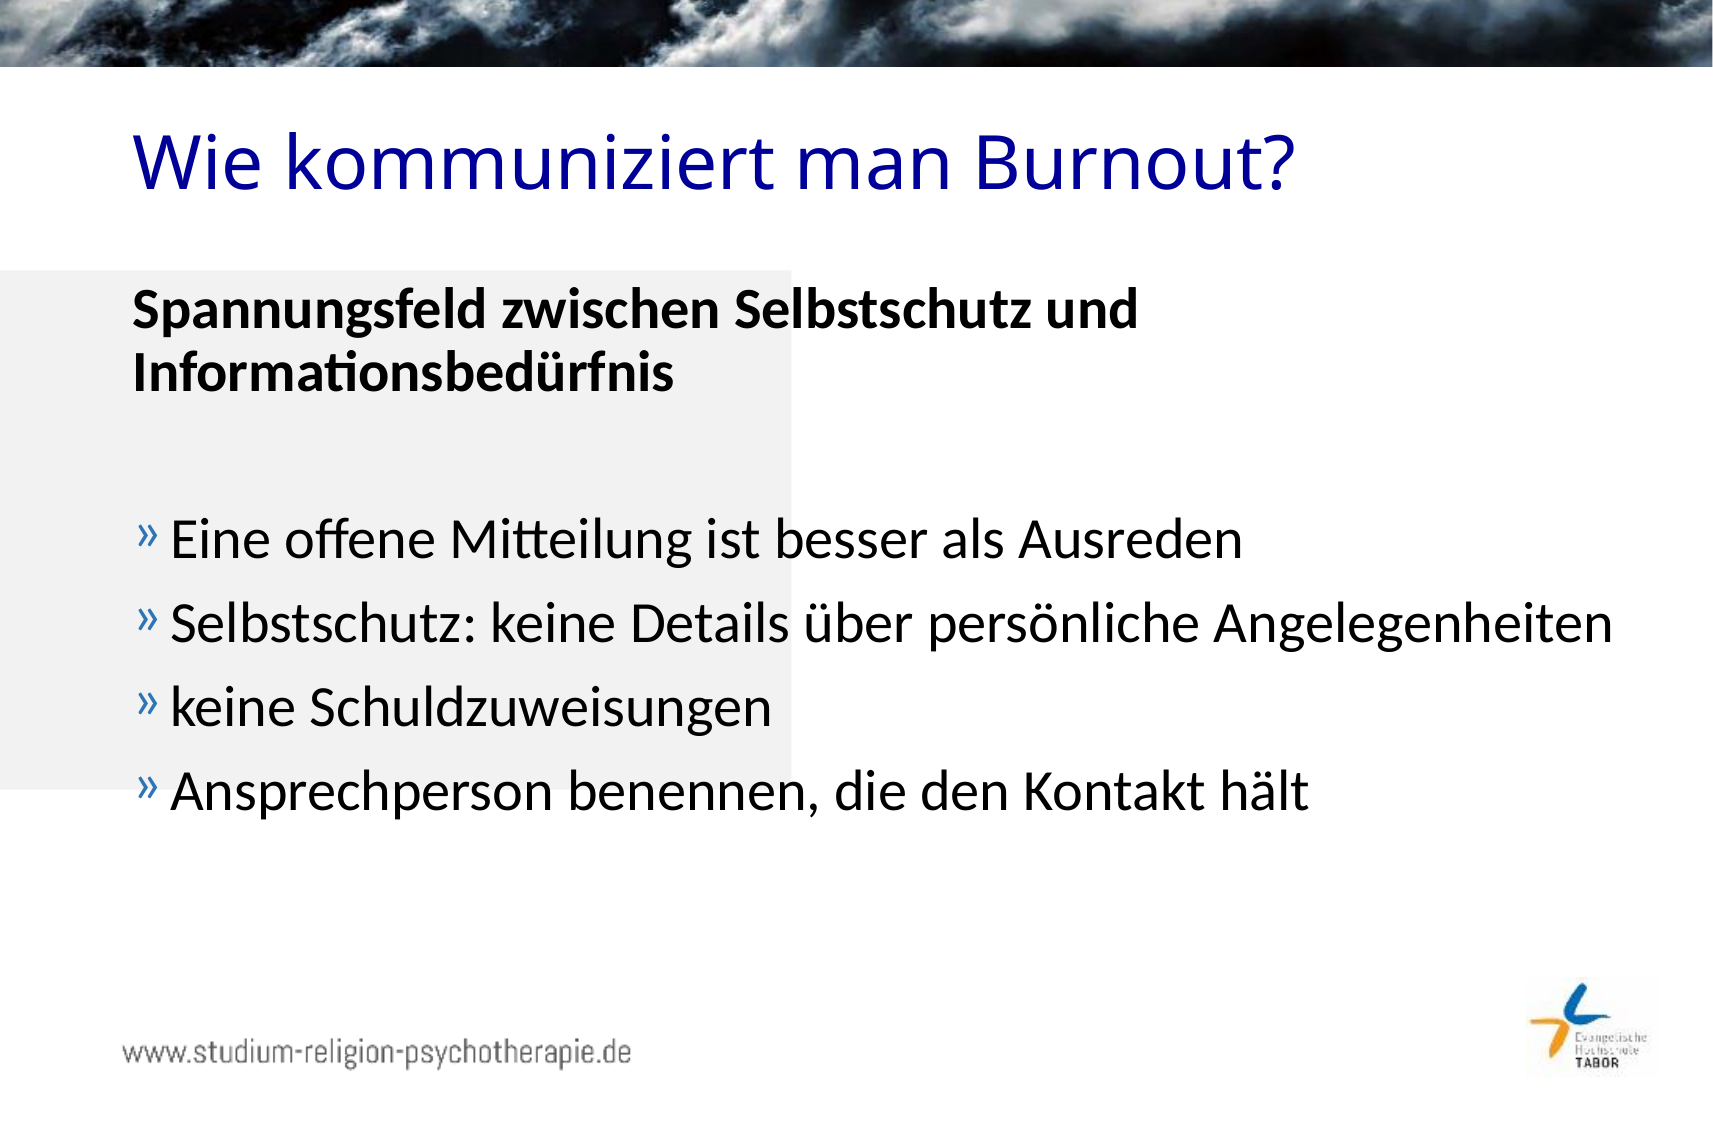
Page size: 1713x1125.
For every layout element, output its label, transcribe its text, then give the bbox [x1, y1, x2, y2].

list Spannungsfeld zwischen Selbstschutz und Informationsbedürfnis Eine offene Mitteilung ist besser als Ausreden Selbstschutz: keine Details über persönliche Angelegenheiten keine Schuldzuweisungen Ansprechperson benennen, die den Kontakt hält [117, 270, 1661, 1014]
picture [1526, 1014, 1659, 1077]
picture [0, 0, 1713, 67]
title Wie kommuniziert man Burnout? [117, 103, 1661, 228]
picture [117, 1034, 635, 1074]
